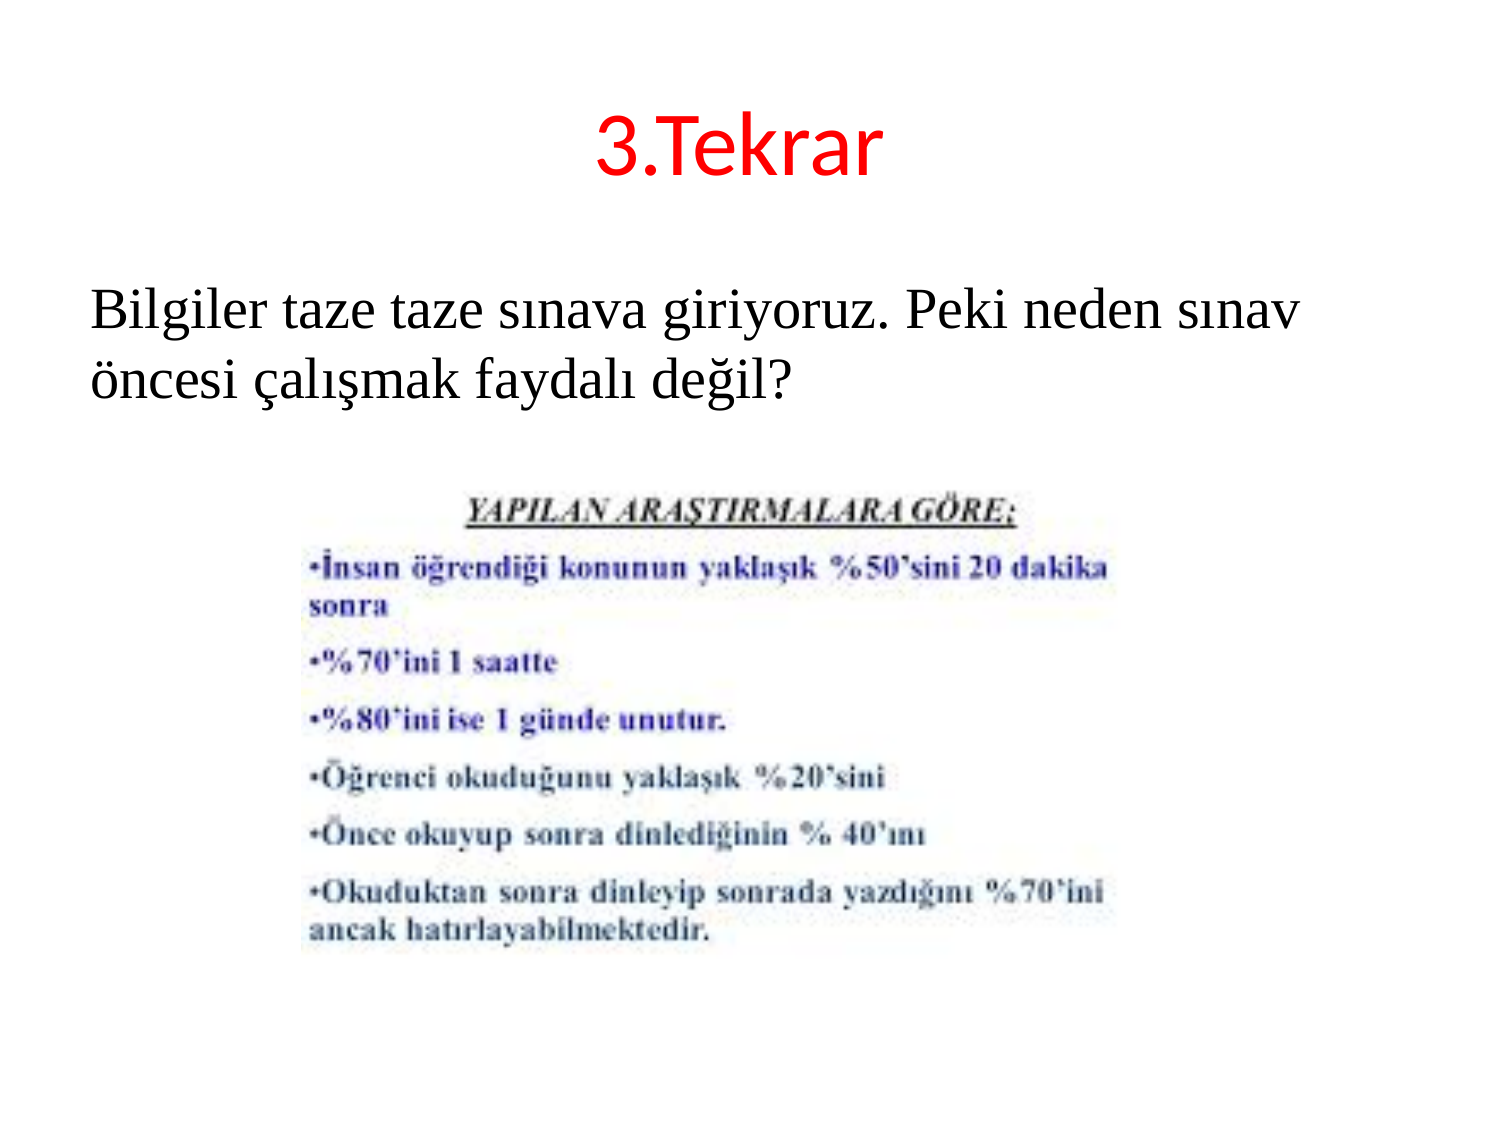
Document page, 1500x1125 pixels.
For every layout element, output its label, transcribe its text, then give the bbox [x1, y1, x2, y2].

title 3.Tekrar [75, 45, 1425, 233]
list Bilgiler taze taze sınava giriyoruz. Peki neden sınav öncesi çalışmak faydalı değil? [75, 262, 1425, 1005]
picture [300, 465, 1182, 1125]
